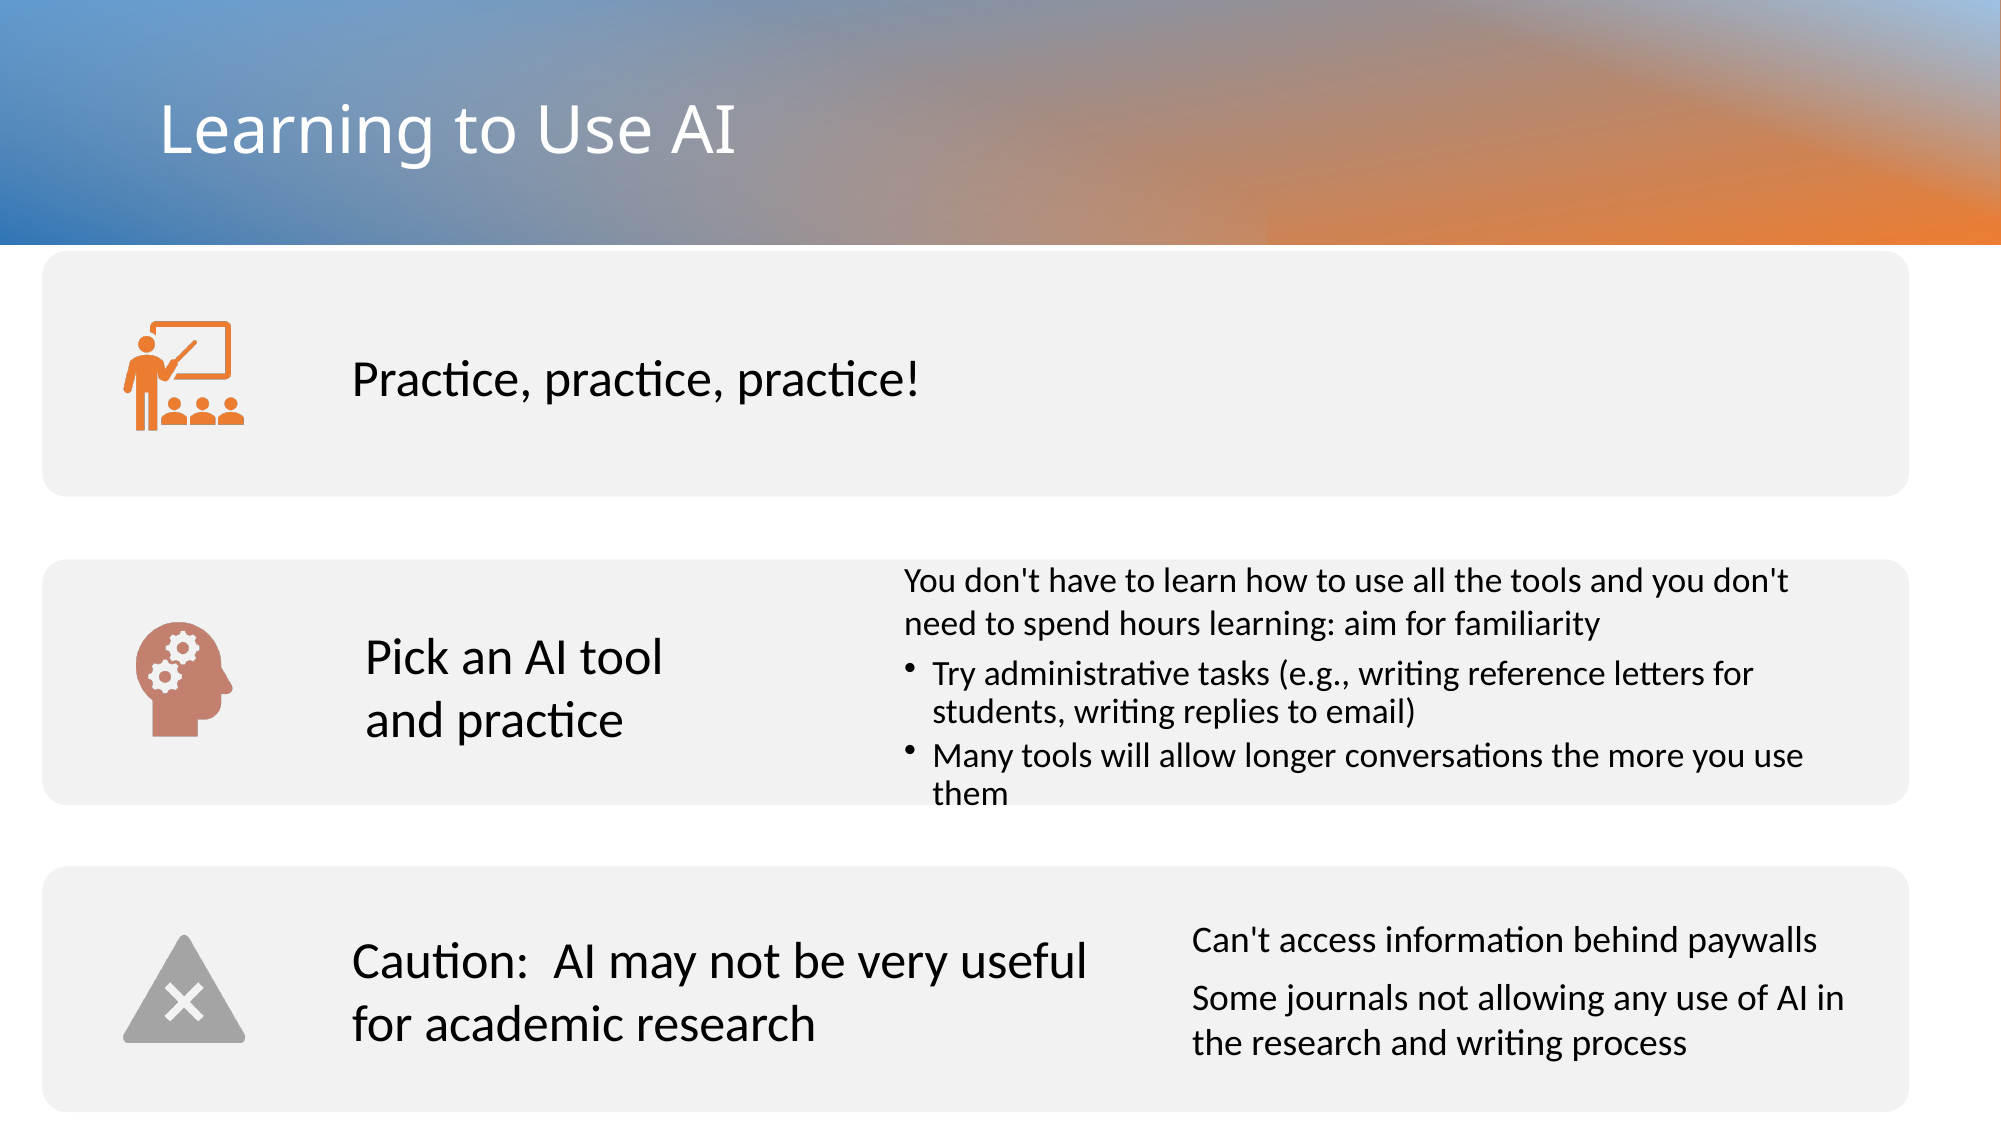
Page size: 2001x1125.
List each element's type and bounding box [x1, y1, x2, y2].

list [42, 251, 1910, 1114]
text_box [0, 0, 2000, 245]
